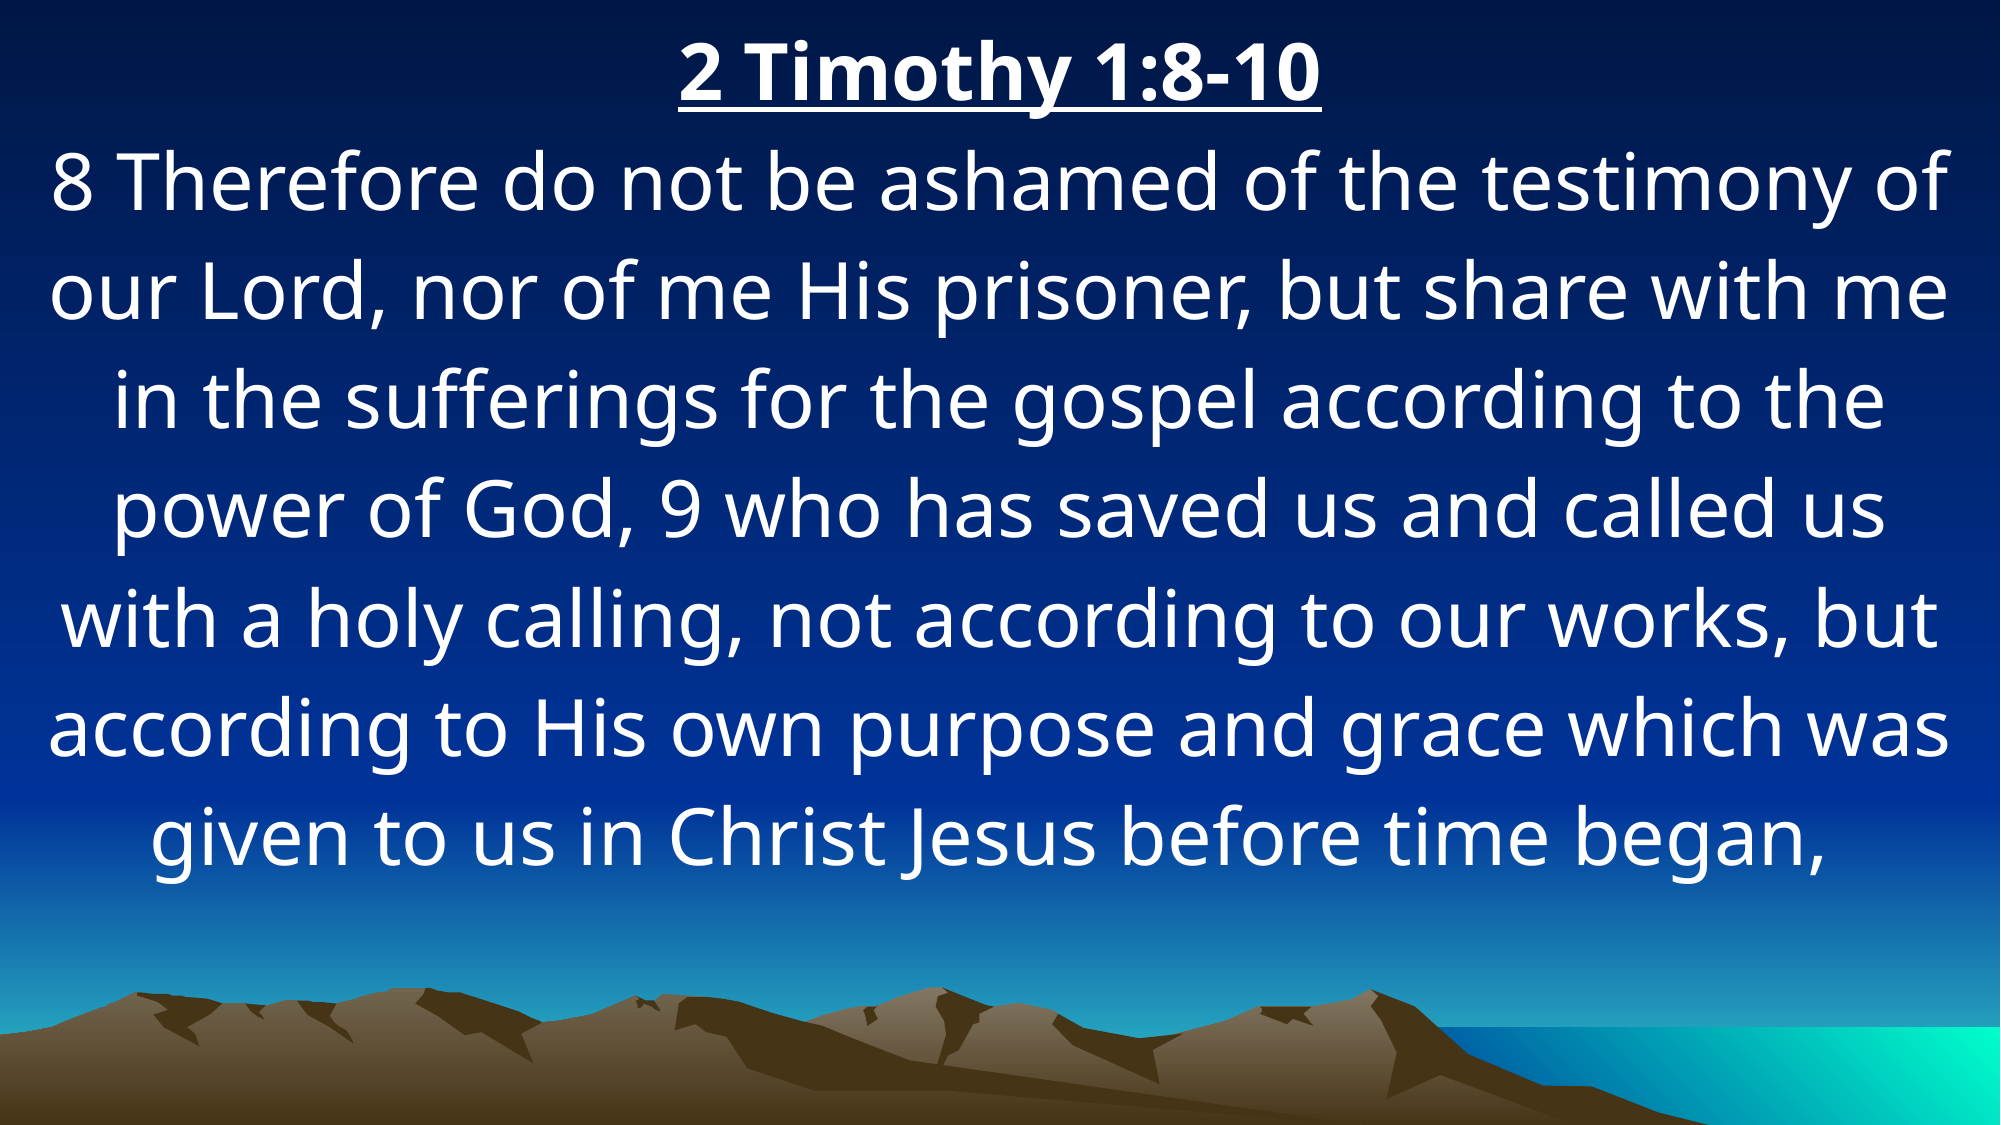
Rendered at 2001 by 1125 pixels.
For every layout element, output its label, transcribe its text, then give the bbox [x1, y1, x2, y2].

text_box 2 Timothy 1:8-10 8 Therefore do not be ashamed of the testimony of our Lord, nor of me His prisoner, but share with me in the sufferings for the gospel according to the power of God, 9 who has saved us and called us with a holy calling, not according to our works, but according to His own purpose and grace which was given to us in Christ Jesus before time began, [24, 0, 1975, 900]
